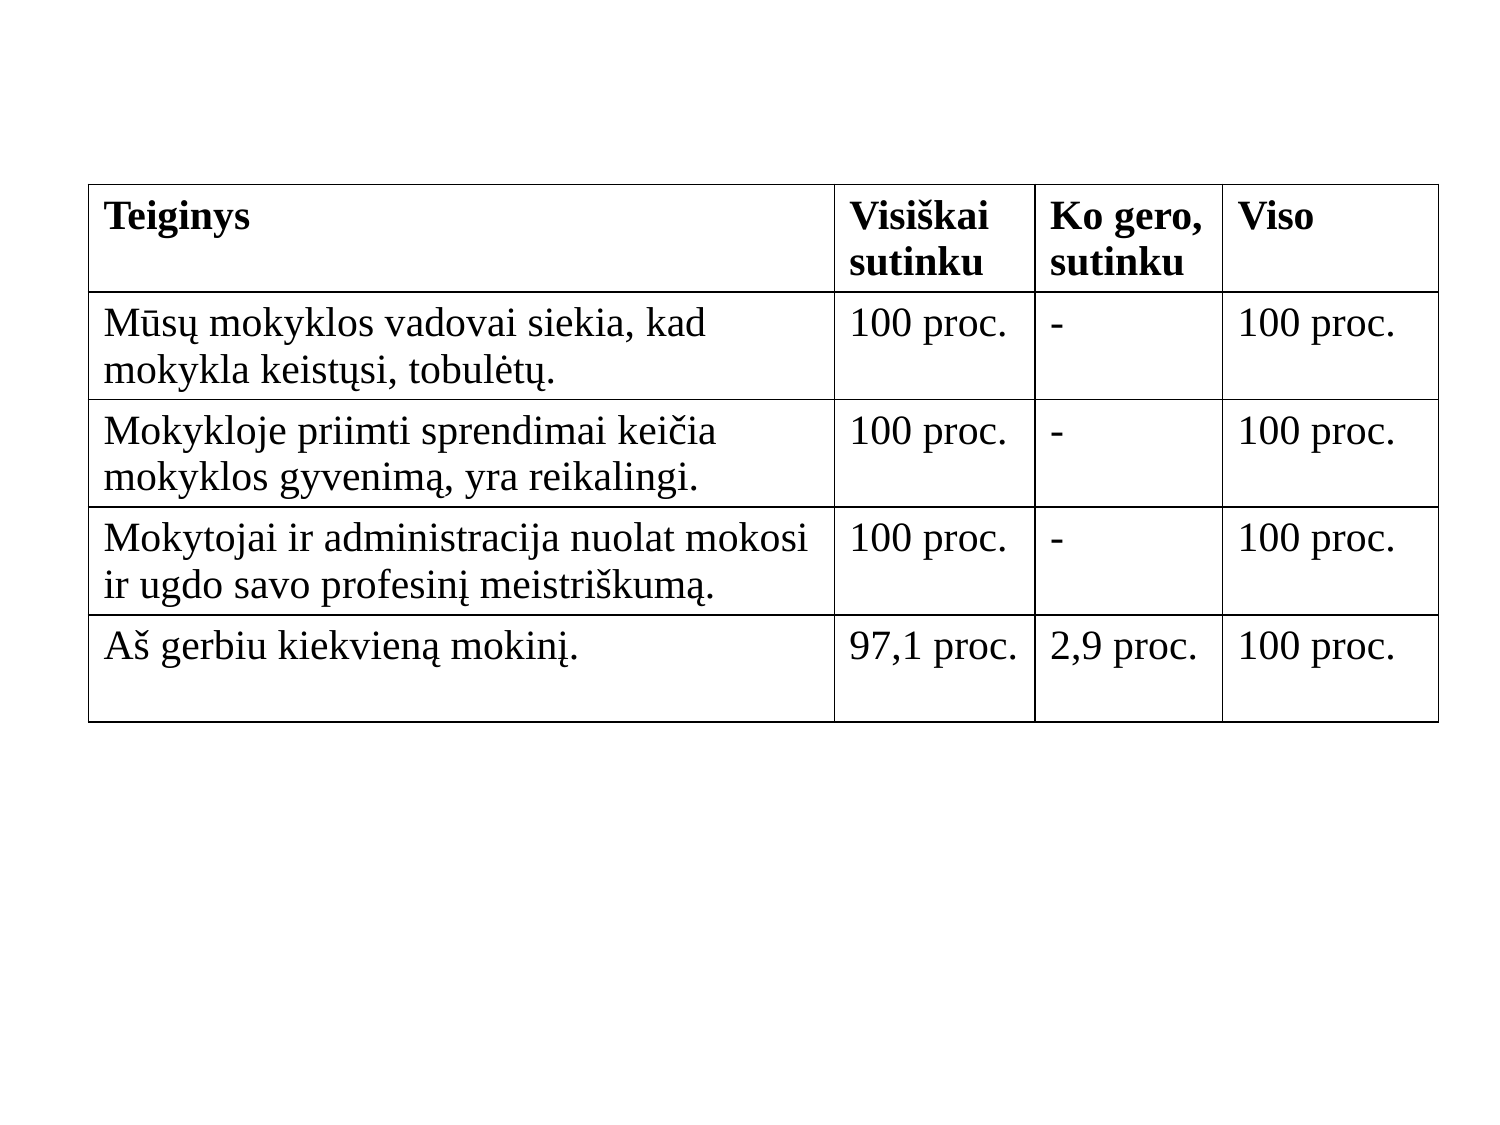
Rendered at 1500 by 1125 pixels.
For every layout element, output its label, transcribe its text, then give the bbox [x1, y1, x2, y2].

table_cell 100 proc. [1223, 508, 1438, 614]
table_header Viso [1223, 185, 1438, 291]
table_cell 100 proc. [835, 400, 1034, 506]
table_cell 100 proc. [835, 508, 1034, 614]
table_header Teiginys [89, 185, 834, 291]
table_cell 97,1 proc. [835, 616, 1034, 721]
table_cell Mokytojai ir administracija nuolat mokosi ir ugdo savo profesinį meistriškumą. [89, 508, 834, 614]
table_cell Mokykloje priimti sprendimai keičia mokyklos gyvenimą, yra reikalingi. [89, 400, 834, 506]
table_cell 100 proc. [835, 293, 1034, 399]
table_cell 2,9 proc. [1036, 616, 1222, 721]
table_header Visiškai sutinku [835, 185, 1034, 291]
table_cell 100 proc. [1223, 616, 1438, 721]
table_cell - [1036, 293, 1222, 399]
table_cell 100 proc. [1223, 400, 1438, 506]
table_cell - [1036, 508, 1222, 614]
table_cell 100 proc. [1223, 293, 1438, 399]
table_cell Aš gerbiu kiekvieną mokinį. [89, 616, 834, 721]
table_cell - [1036, 400, 1222, 506]
table_header Ko gero, sutinku [1036, 185, 1222, 291]
table_cell Mūsų mokyklos vadovai siekia, kad mokykla keistųsi, tobulėtų. [89, 293, 834, 399]
